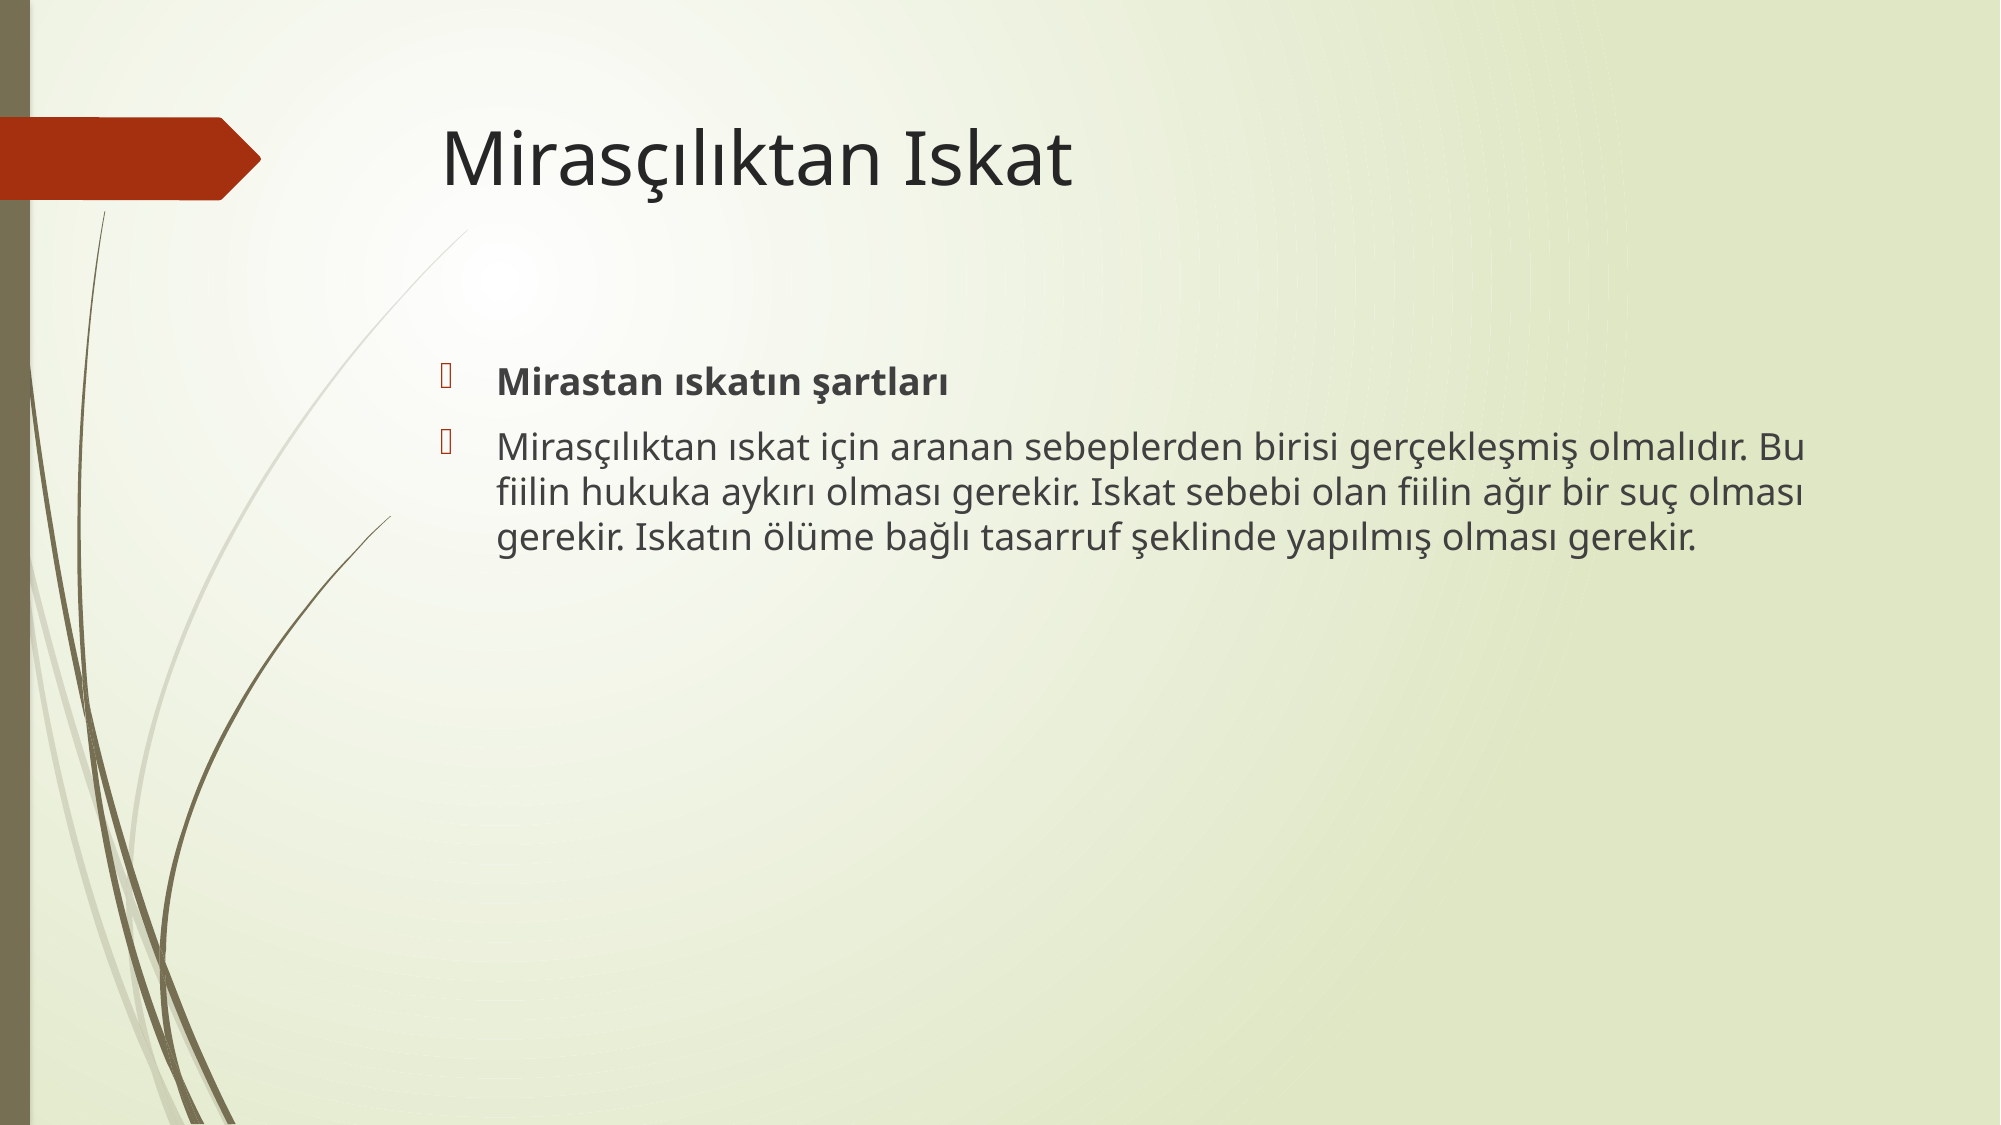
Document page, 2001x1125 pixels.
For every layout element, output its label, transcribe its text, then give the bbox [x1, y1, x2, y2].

list Mirastan ıskatın şartları Mirasçılıktan ıskat için aranan sebeplerden birisi gerçekleşmiş olmalıdır. Bu fiilin hukuka aykırı olması gerekir. Iskat sebebi olan fiilin ağır bir suç olması gerekir. Iskatın ölüme bağlı tasarruf şeklinde yapılmış olması gerekir. [424, 350, 1888, 970]
title Mirasçılıktan Iskat [425, 102, 1888, 313]
